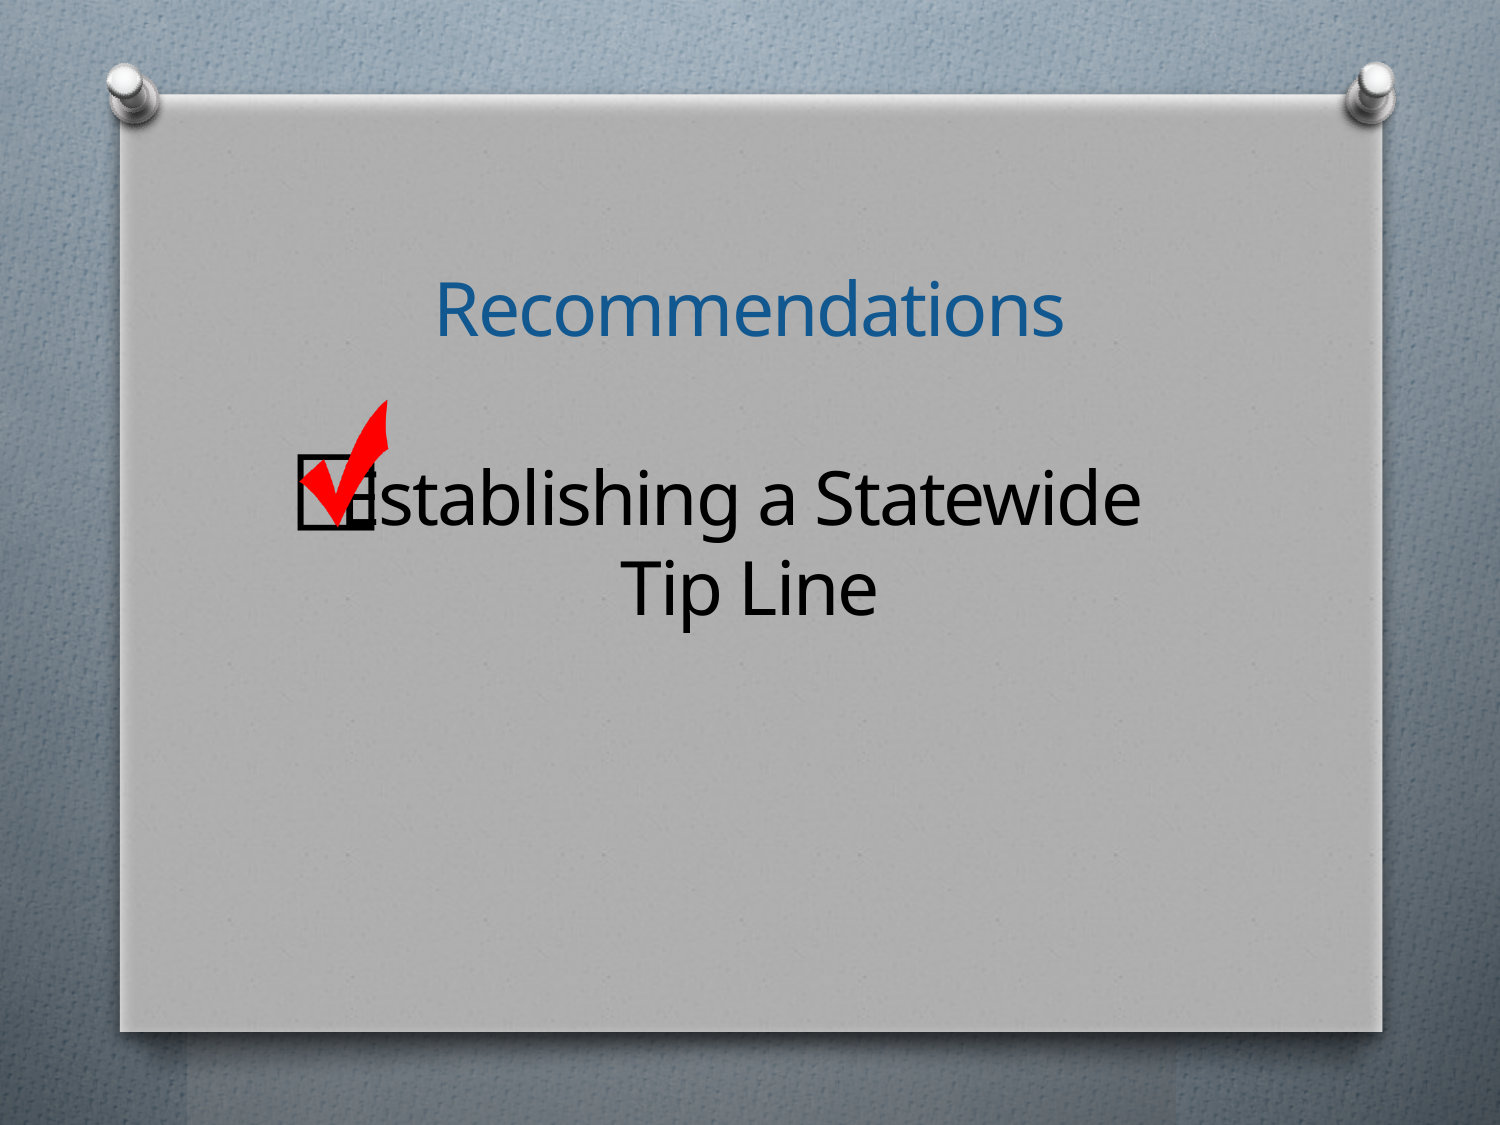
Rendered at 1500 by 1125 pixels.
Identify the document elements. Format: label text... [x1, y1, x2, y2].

text_box Establishing a Statewide Tip Line [125, 367, 1375, 638]
picture [75, 29, 198, 153]
picture [287, 397, 396, 533]
text_box Recommendations [125, 163, 1375, 360]
picture [1317, 35, 1439, 156]
